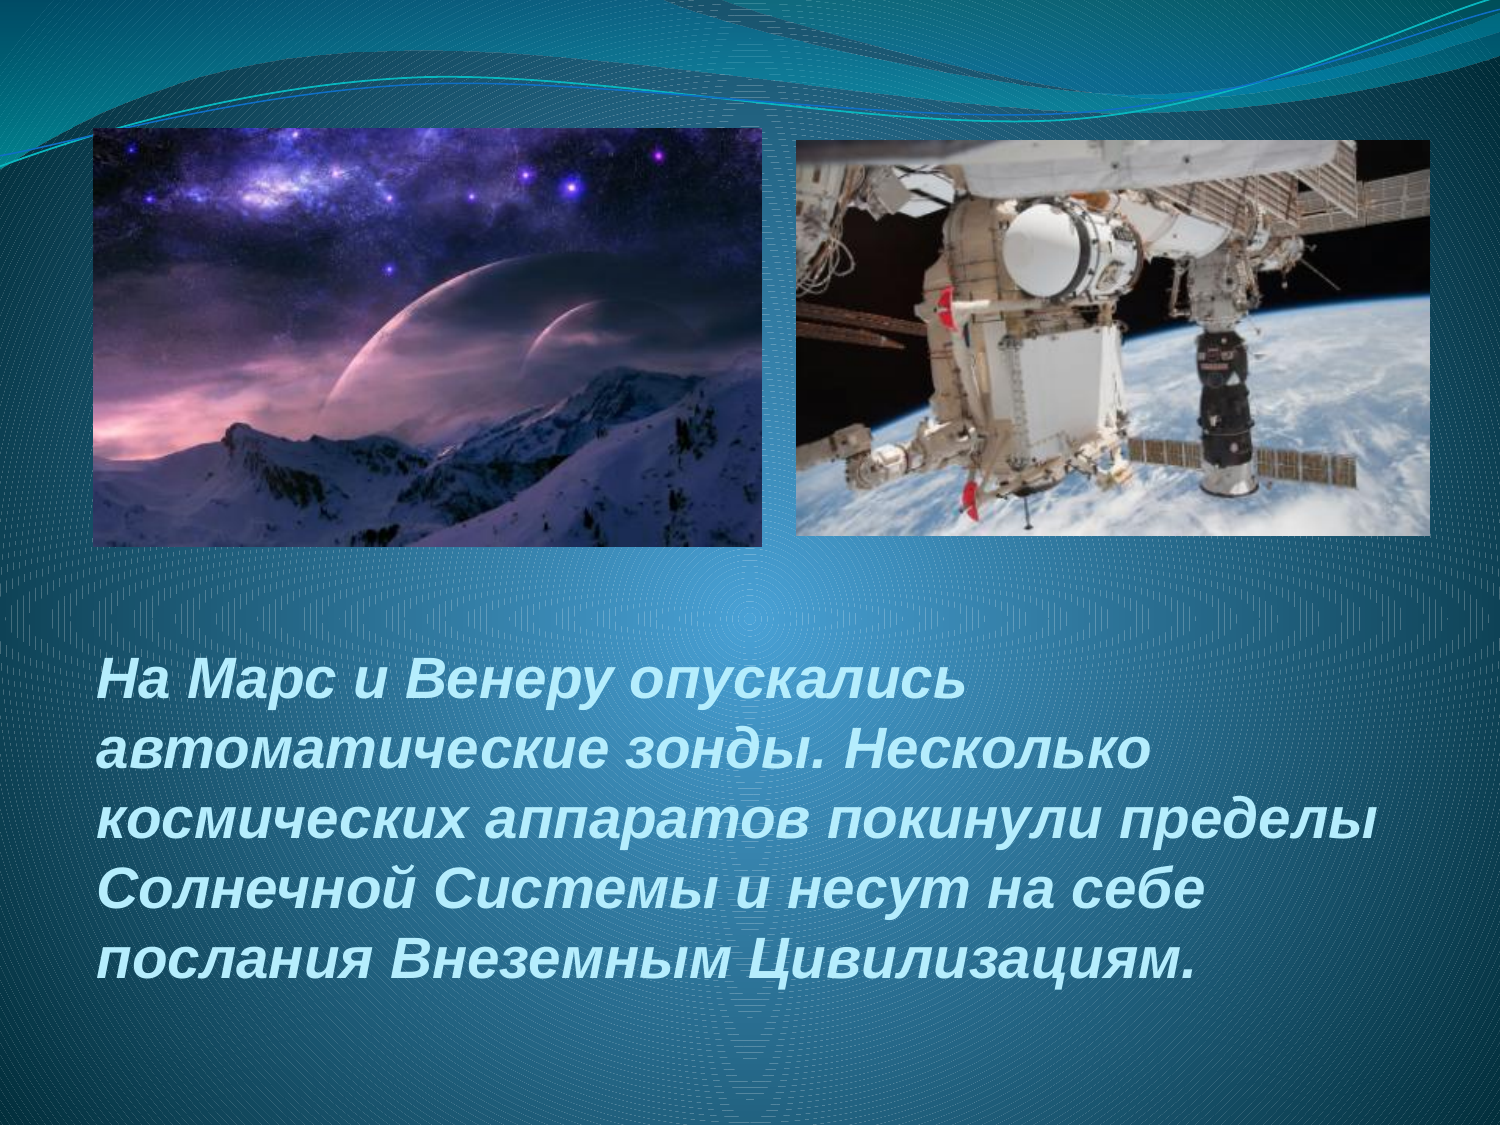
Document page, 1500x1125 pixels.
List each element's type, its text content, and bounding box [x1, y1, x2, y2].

text_box На Марс и Венеру опускались автоматические зонды. Несколько космических аппаратов покинули пределы Солнечной Системы и несут на себе послания Внеземным Цивилизациям. [82, 632, 1395, 998]
picture [93, 128, 762, 547]
subtitle [87, 529, 1376, 632]
picture [796, 140, 1430, 536]
